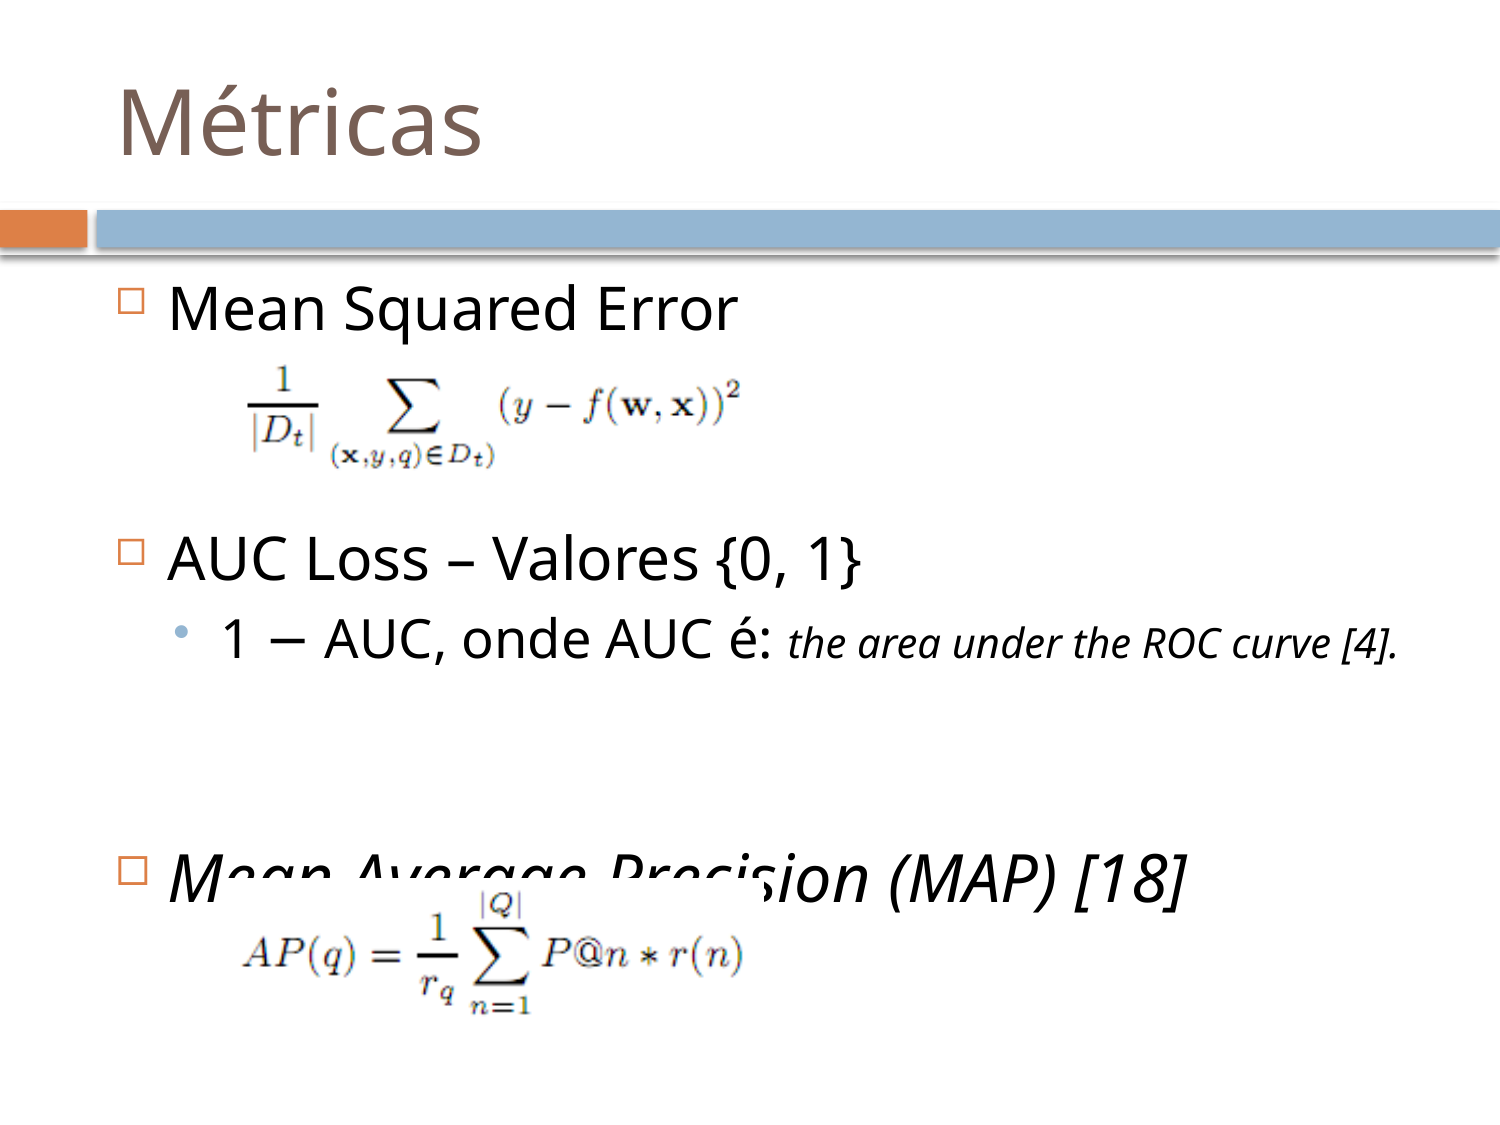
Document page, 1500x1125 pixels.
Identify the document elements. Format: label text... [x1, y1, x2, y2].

list Mean Squared Error AUC Loss – Valores {0, 1} 1 − AUC, onde AUC é: the area under the ROC curve [4]. Mean Average Precision (MAP) [18] [100, 262, 1438, 1000]
picture [222, 878, 764, 1032]
title Métricas [100, 37, 1438, 200]
picture [245, 351, 751, 480]
